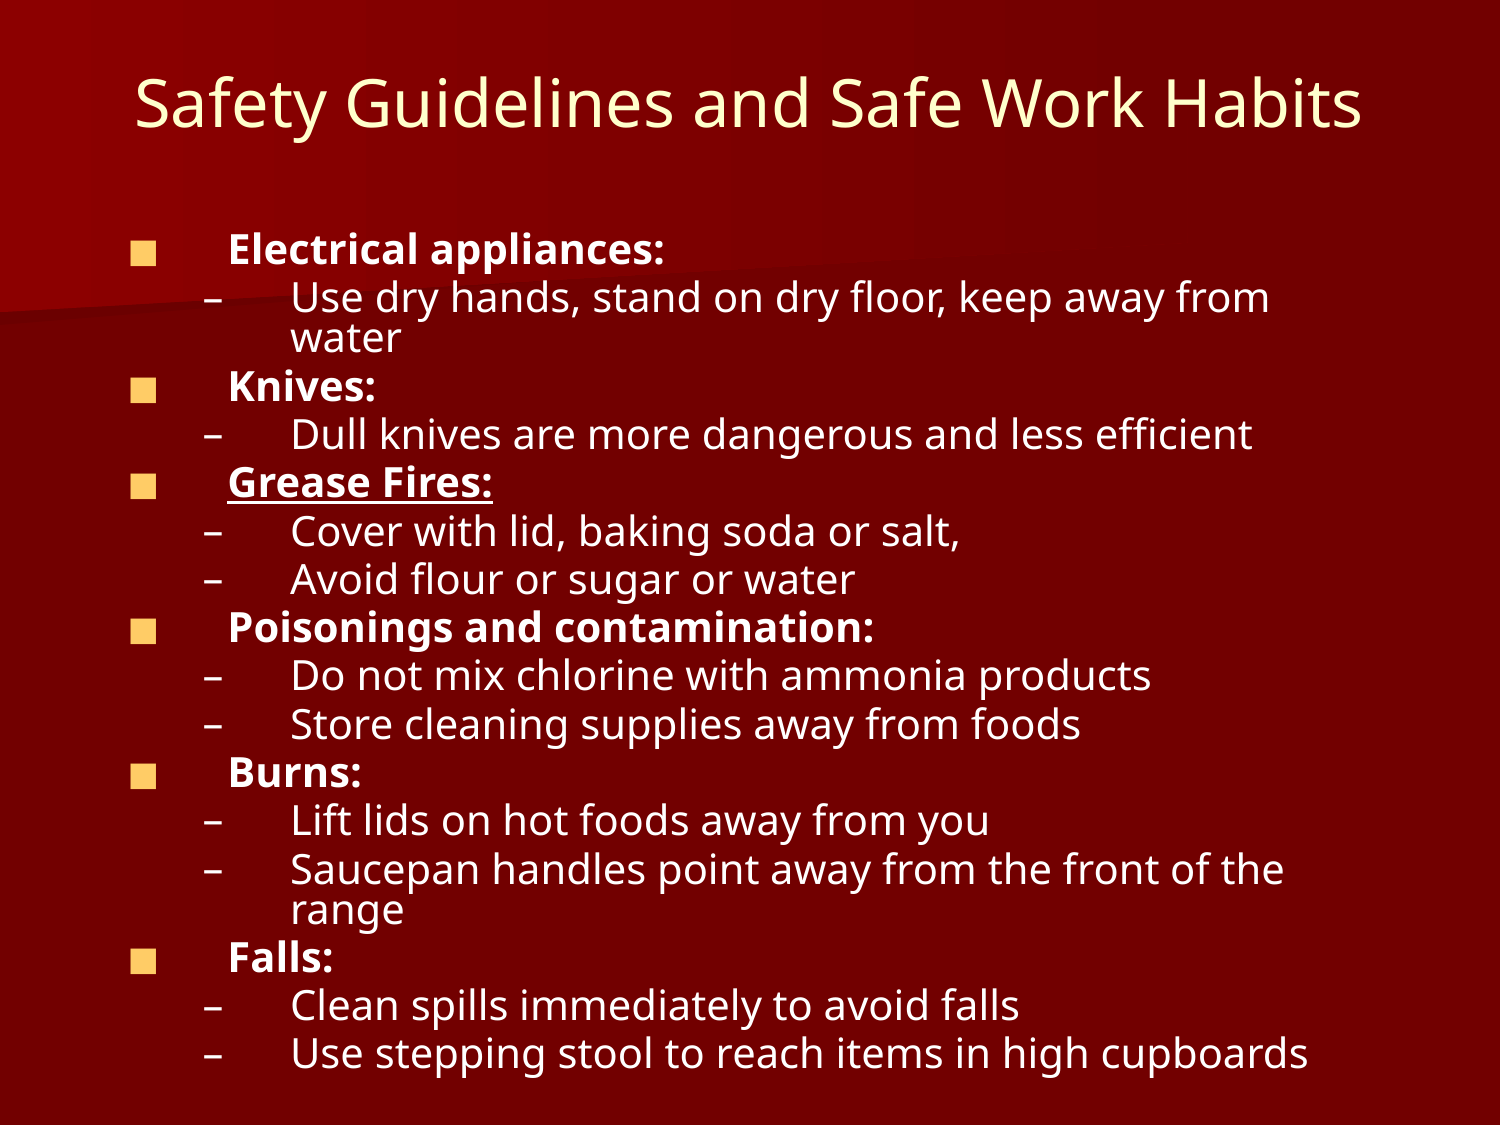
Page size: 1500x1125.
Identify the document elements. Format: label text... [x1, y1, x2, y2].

list Electrical appliances: Use dry hands, stand on dry floor, keep away from water Knives: Dull knives are more dangerous and less efficient Grease Fires: Cover with lid, baking soda or salt, Avoid flour or sugar or water Poisonings and contamination: Do not mix chlorine with ammonia products Store cleaning supplies away from foods Burns: Lift lids on hot foods away from you Saucepan handles point away from the front of the range Falls: Clean spills immediately to avoid falls Use stepping stool to reach items in high cupboards [112, 224, 1388, 1125]
title Safety Guidelines and Safe Work Habits [75, 45, 1425, 158]
